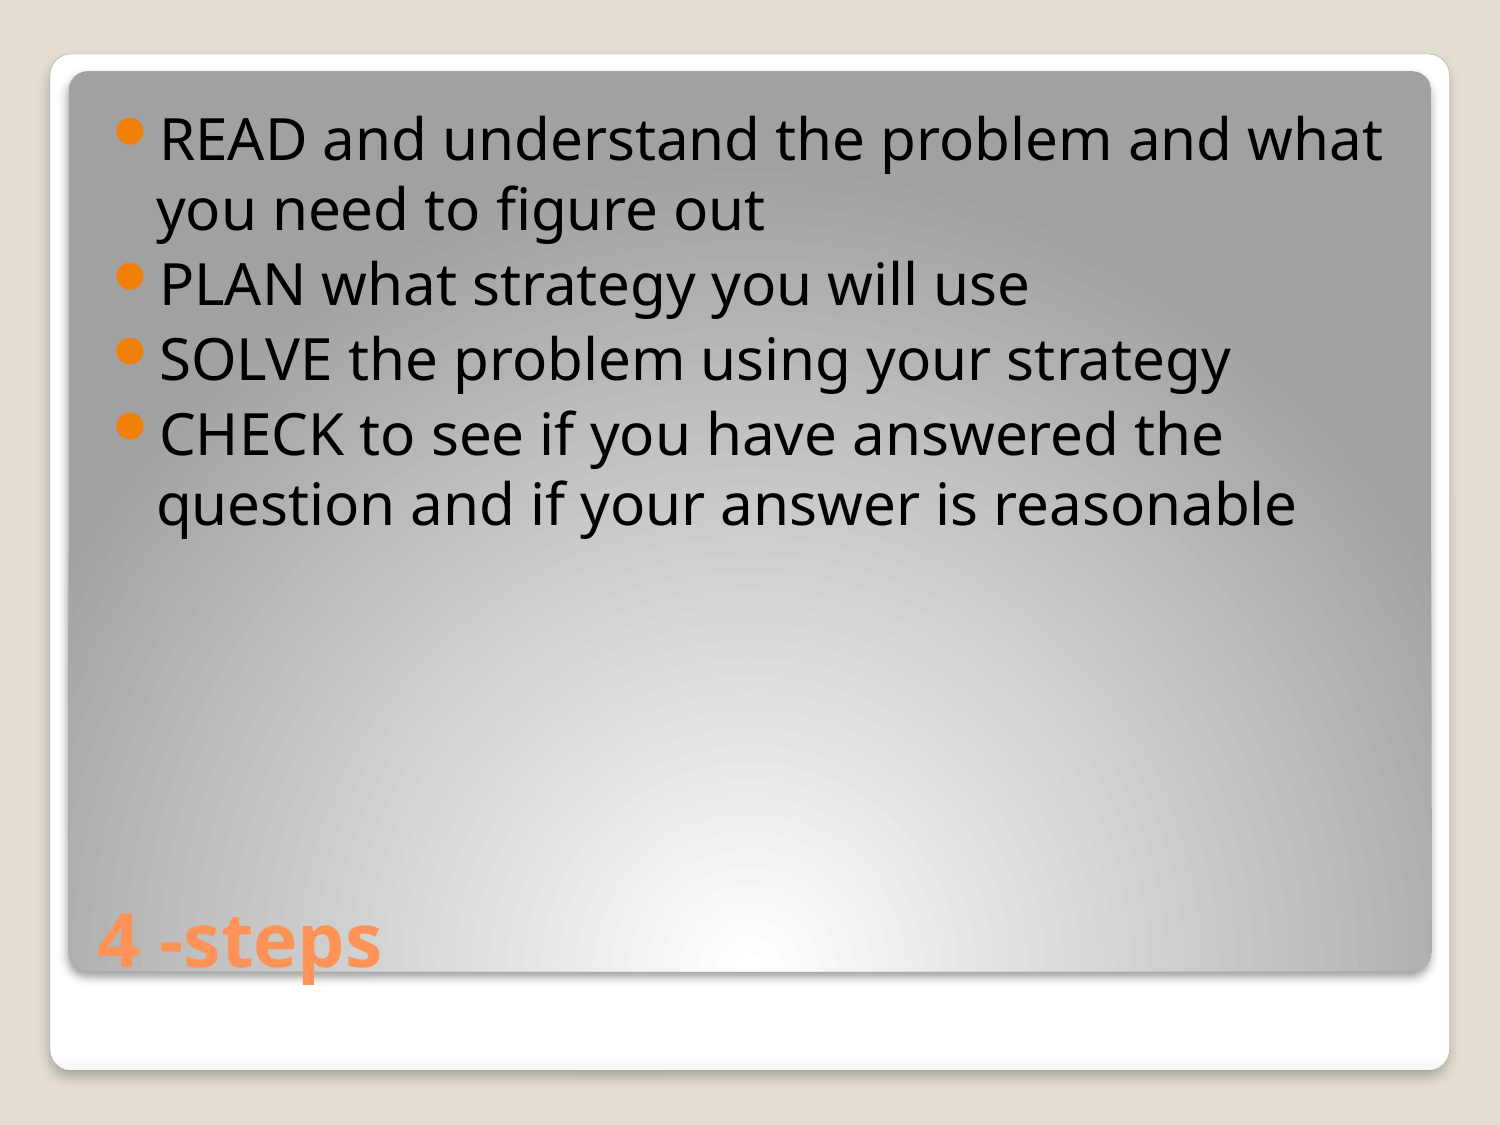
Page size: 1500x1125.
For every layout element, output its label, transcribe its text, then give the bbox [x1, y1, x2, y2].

list READ and understand the problem and what you need to figure out PLAN what strategy you will use SOLVE the problem using your strategy CHECK to see if you have answered the question and if your answer is reasonable [82, 86, 1425, 774]
title 4 -steps [82, 817, 1425, 990]
